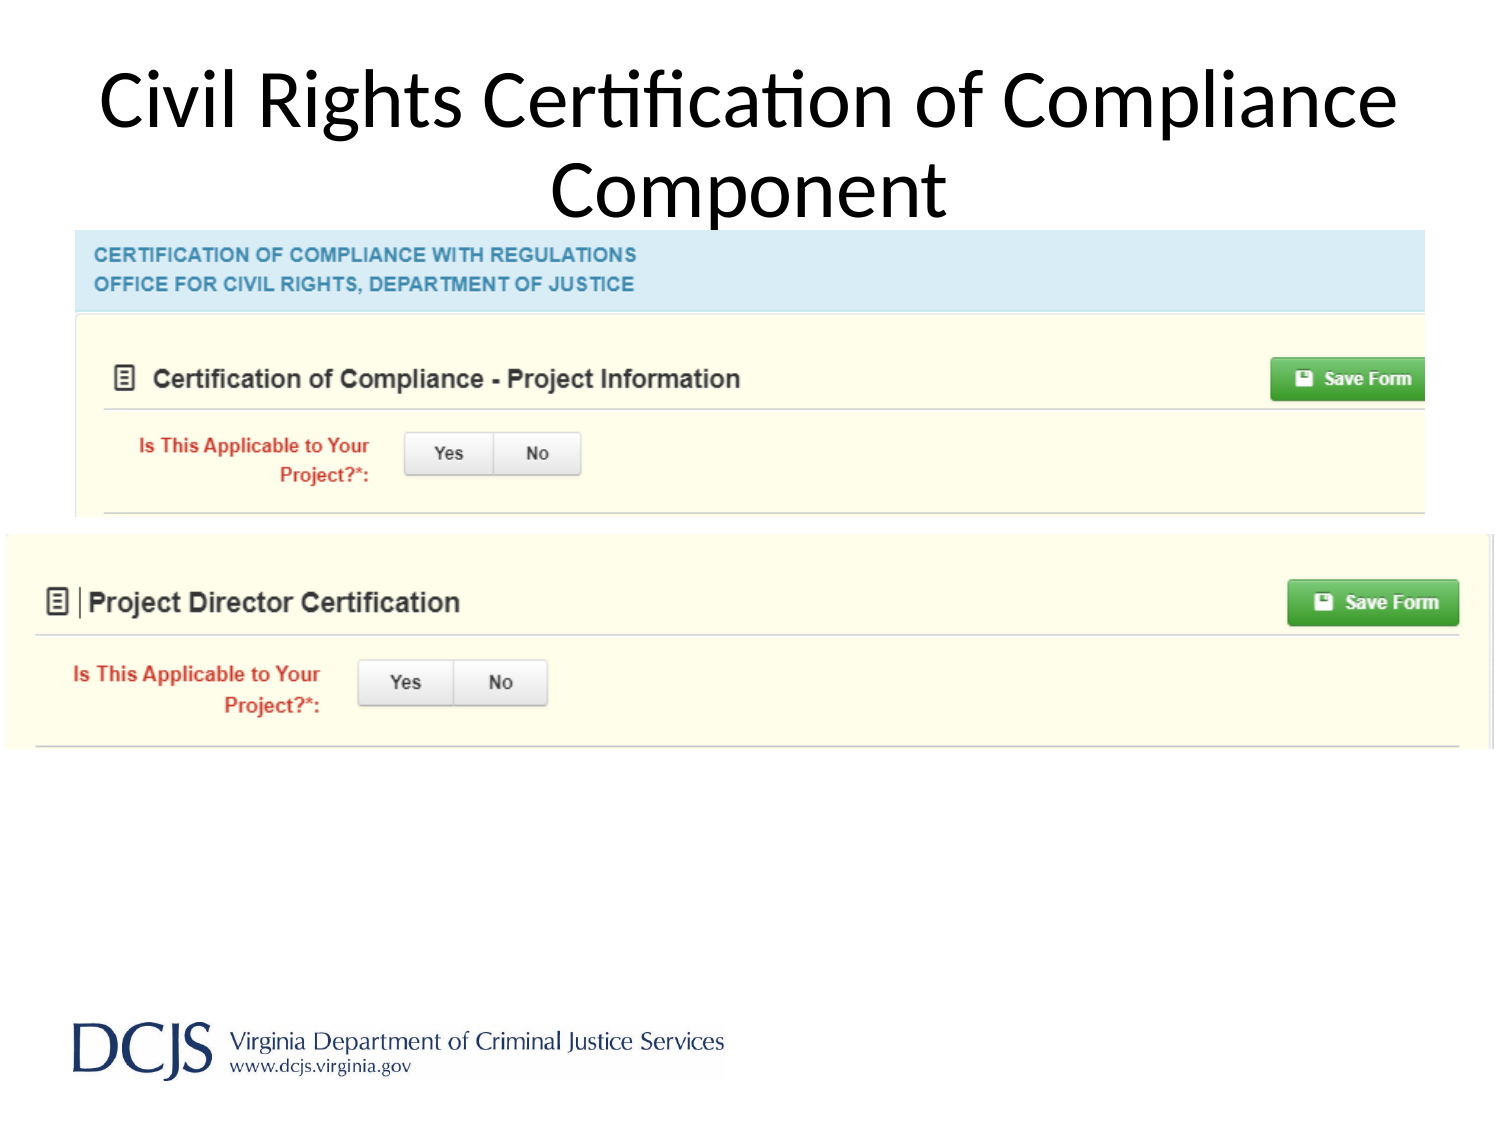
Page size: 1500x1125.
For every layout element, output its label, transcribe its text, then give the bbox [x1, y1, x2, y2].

title Civil Rights Certification of Compliance Component [75, 59, 1425, 230]
picture [6, 534, 1494, 750]
picture [73, 1022, 726, 1081]
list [74, 230, 1425, 517]
